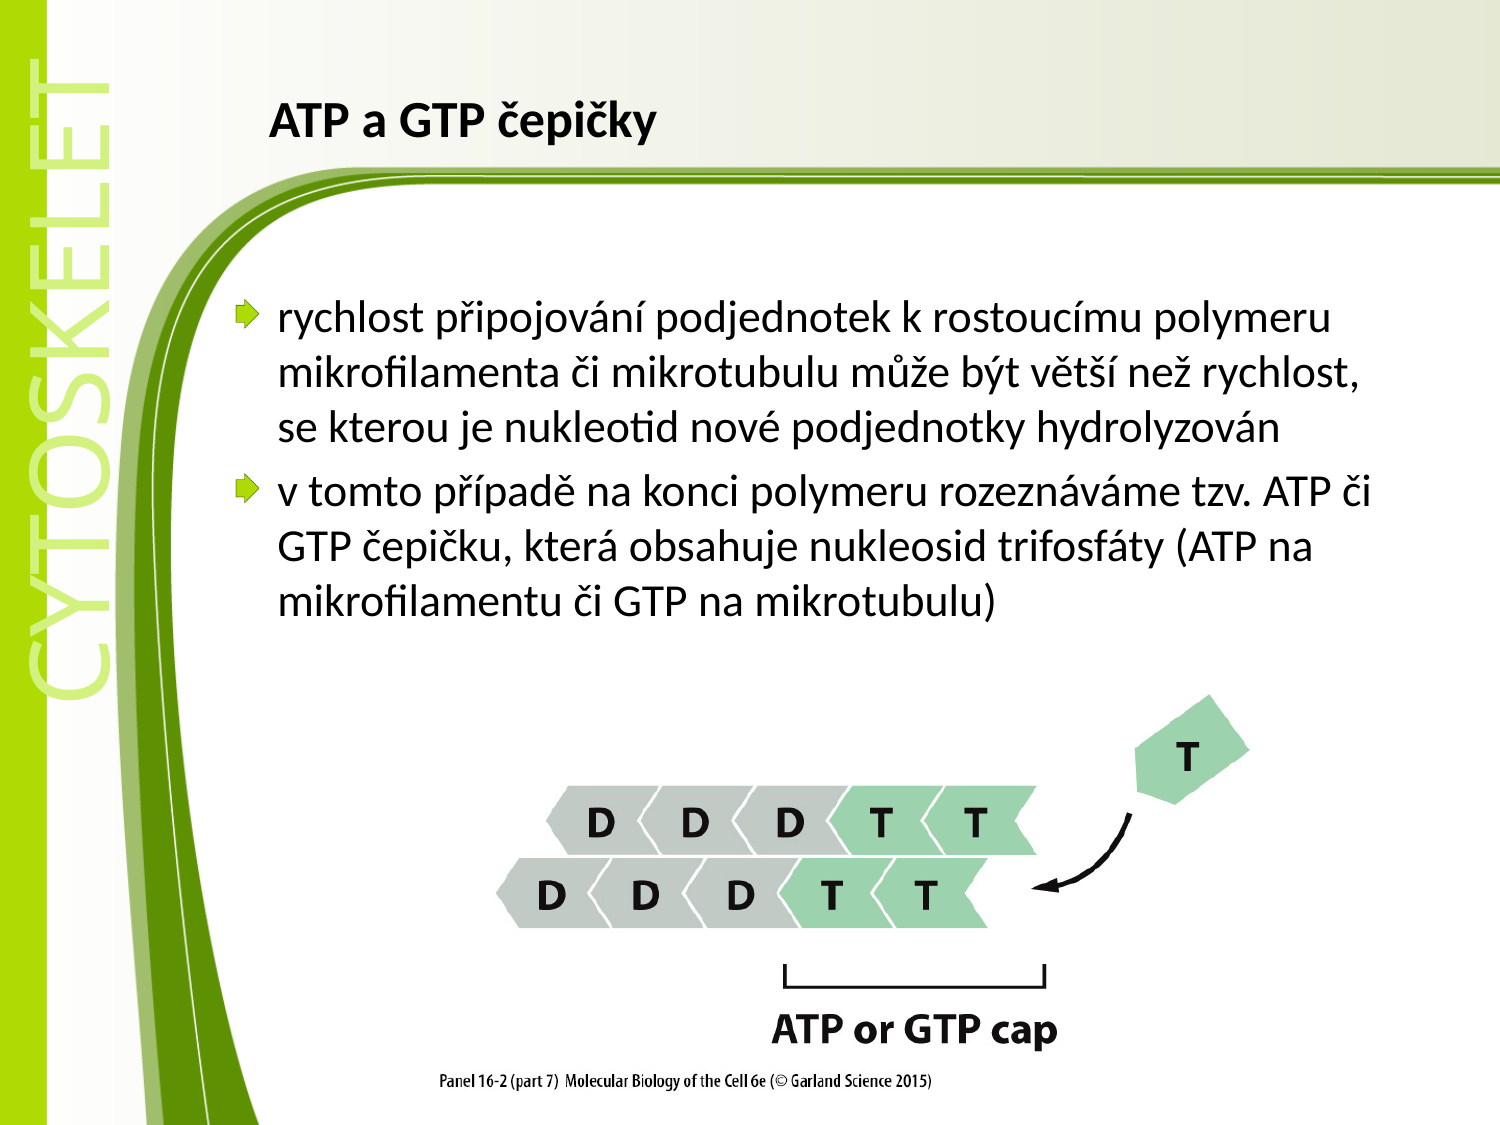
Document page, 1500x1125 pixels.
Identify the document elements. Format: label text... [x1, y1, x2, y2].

title ATP a GTP čepičky [253, 65, 1425, 168]
picture [0, 0, 1500, 1125]
text_box rychlost připojování podjednotek k rostoucímu polymeru mikrofilamenta či mikrotubulu může být větší než rychlost, se kterou je nukleotid nové podjednotky hydrolyzován v tomto případě na konci polymeru rozeznáváme tzv. ATP či GTP čepičku, která obsahuje nukleosid trifosfáty (ATP na mikrofilamentu či GTP na mikrotubulu) [218, 278, 1424, 728]
